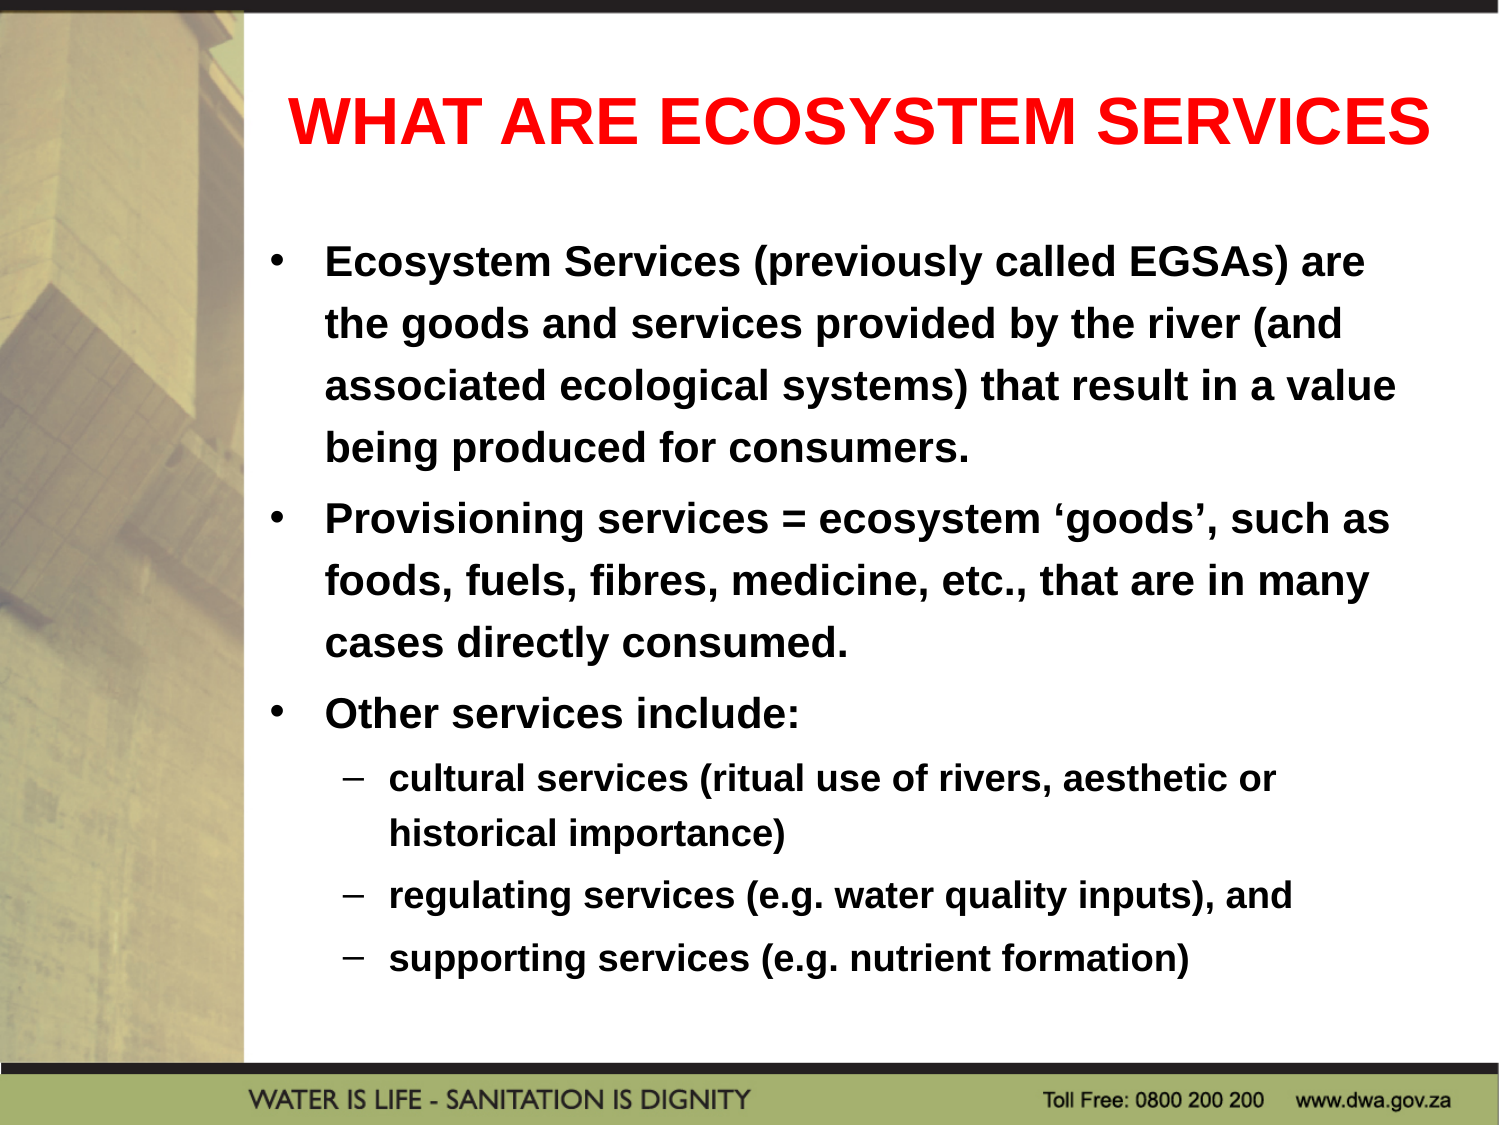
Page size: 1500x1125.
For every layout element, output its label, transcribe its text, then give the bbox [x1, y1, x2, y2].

list Ecosystem Services (previously called EGSAs) are the goods and services provided by the river (and associated ecological systems) that result in a value being produced for consumers. Provisioning services = ecosystem ‘goods’, such as foods, fuels, fibres, medicine, etc., that are in many cases directly consumed. Other services include: cultural services (ritual use of rivers, aesthetic or historical importance) regulating services (e.g. water quality inputs), and supporting services (e.g. nutrient formation) [254, 215, 1425, 1005]
picture [0, 0, 1500, 1125]
title WHAT ARE ECOSYSTEM SERVICES [195, 70, 1500, 200]
